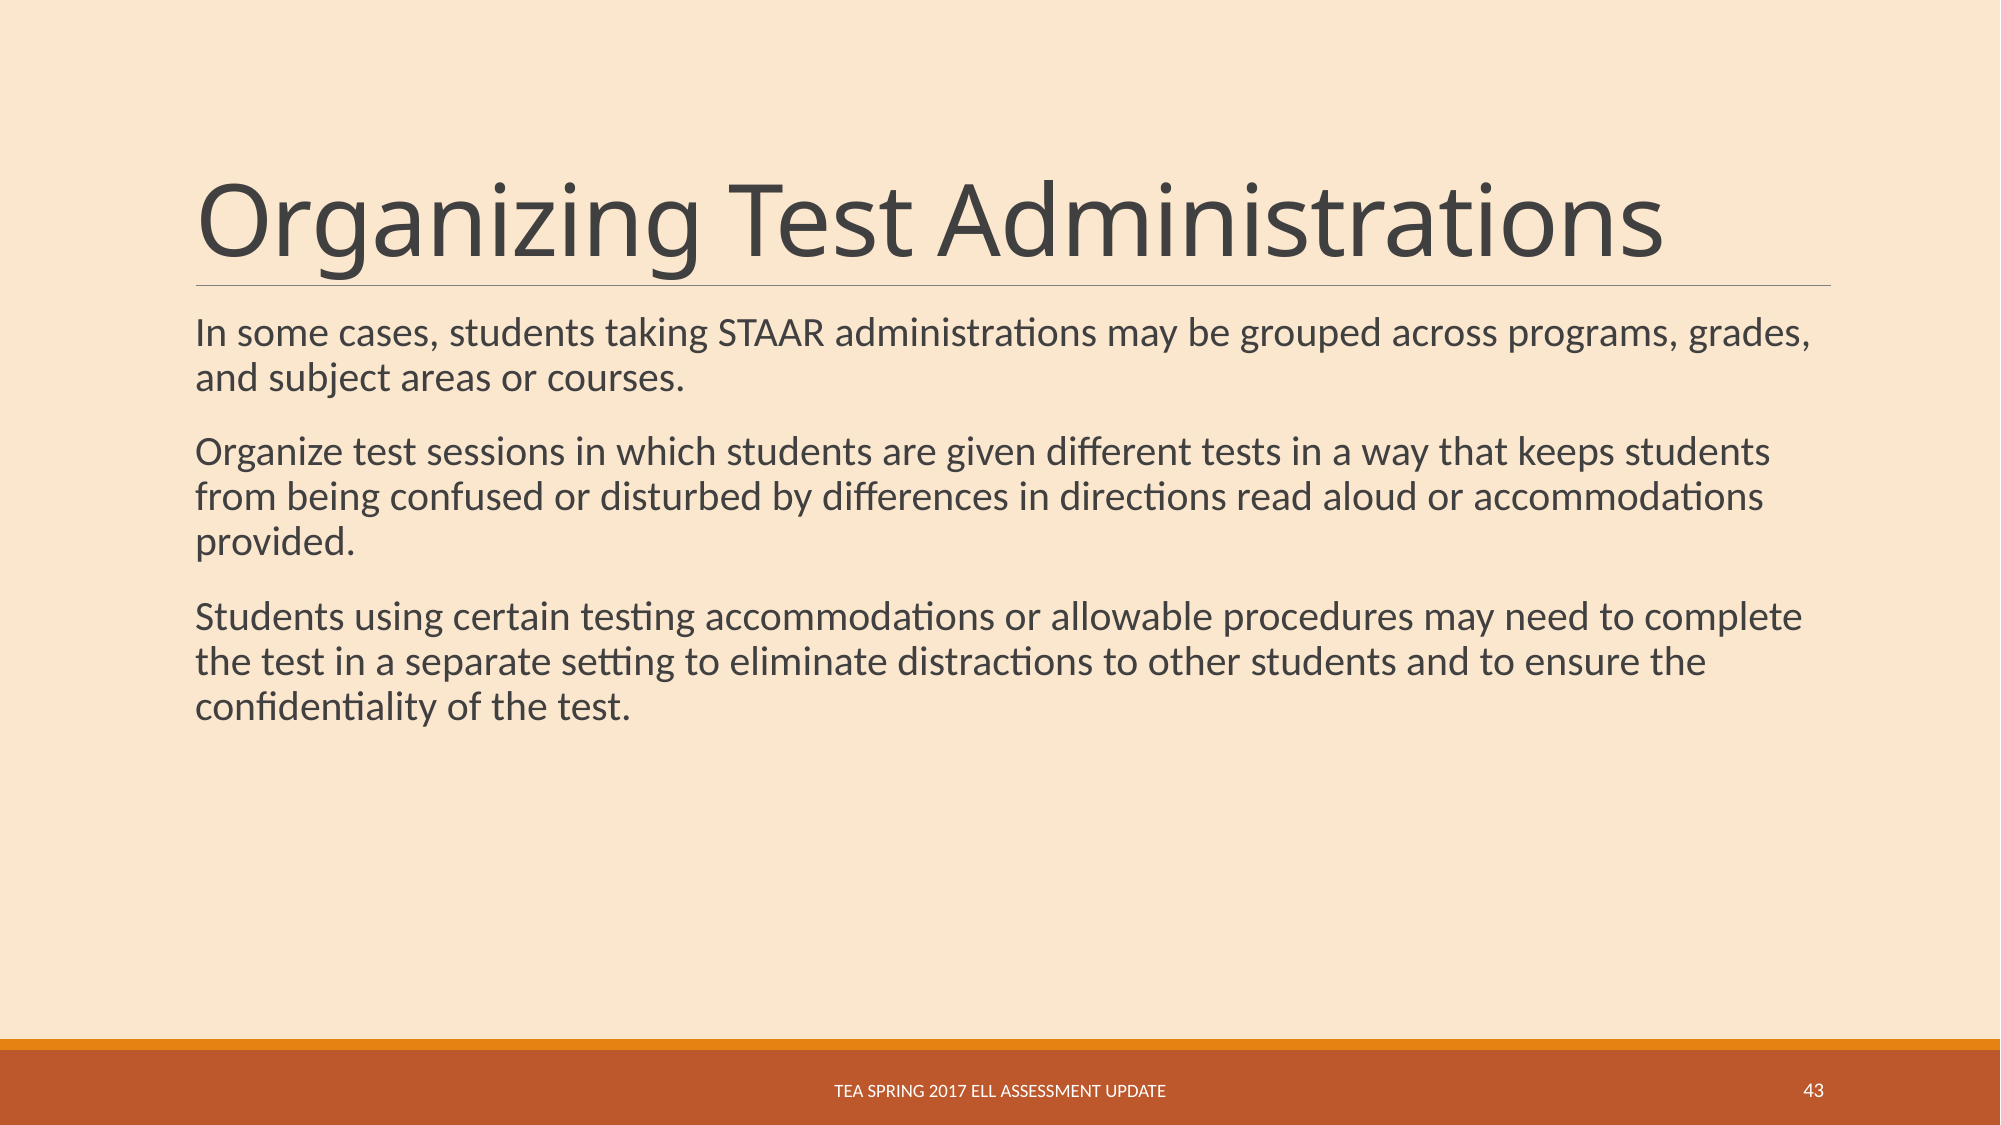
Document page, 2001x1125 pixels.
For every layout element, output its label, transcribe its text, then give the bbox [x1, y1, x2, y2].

title Organizing Test Administrations [180, 47, 1830, 285]
list In some cases, students taking STAAR administrations may be grouped across programs, grades, and subject areas or courses. Organize test sessions in which students are given different tests in a way that keeps students from being confused or disturbed by differences in directions read aloud or accommodations provided. Students using certain testing accommodations or allowable procedures may need to complete the test in a separate setting to eliminate distractions to other students and to ensure the confidentiality of the test. [180, 302, 1830, 963]
slide_number 43 [1624, 1059, 1840, 1120]
footer TEA Spring 2017 ELL Assessment Update [604, 1059, 1396, 1120]
